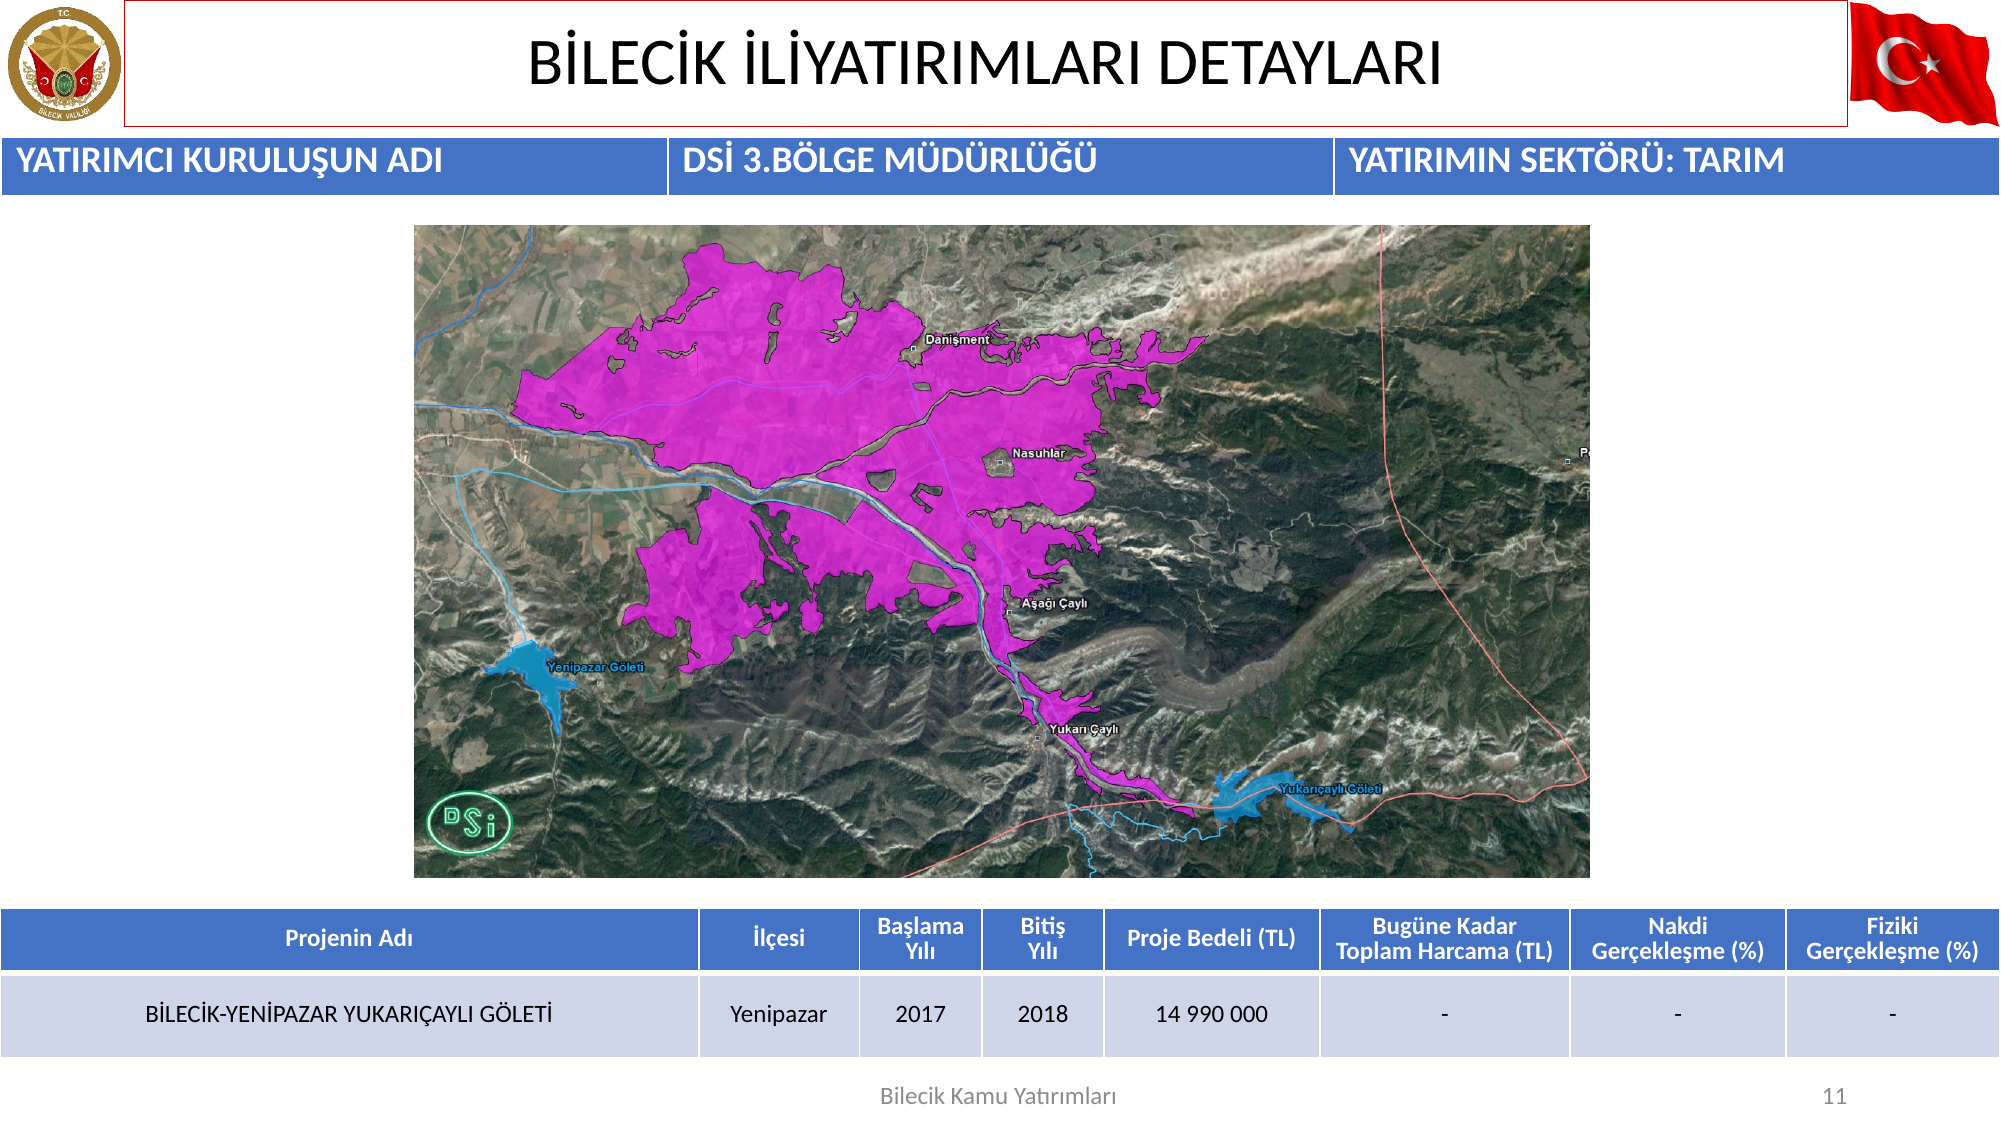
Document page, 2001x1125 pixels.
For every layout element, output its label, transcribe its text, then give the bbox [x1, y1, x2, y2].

table_cell Yenipazar [700, 976, 859, 1057]
table_header Fiziki Gerçekleşme (%) [1787, 909, 1999, 970]
table_header YATIRIMIN SEKTÖRÜ: TARIM [1335, 138, 1999, 195]
table_header Nakdi Gerçekleşme (%) [1571, 909, 1785, 970]
table_header Bugüne Kadar Toplam Harcama (TL) [1321, 909, 1569, 970]
table_header Bitiş Yılı [983, 909, 1103, 970]
table_cell - [1787, 976, 1999, 1057]
footer Bilecik Kamu Yatırımları [661, 1065, 1337, 1125]
table_cell 2017 [860, 976, 981, 1057]
table_header İlçesi [700, 909, 859, 970]
table_header Projenin Adı [1, 909, 698, 970]
table_header Başlama Yılı [860, 909, 981, 970]
table_cell BİLECİK-YENİPAZAR YUKARIÇAYLI GÖLETİ [1, 976, 698, 1057]
table_cell 2018 [983, 976, 1103, 1057]
picture [4, 7, 124, 121]
table_header YATIRIMCI KURULUŞUN ADI [2, 138, 667, 195]
title BİLECİK İLİYATIRIMLARI DETAYLARI [124, 0, 1848, 127]
picture [414, 225, 1590, 878]
table_cell - [1571, 976, 1785, 1057]
table_header Proje Bedeli (TL) [1105, 909, 1319, 970]
picture [1848, 1, 2000, 127]
slide_number 11 [1412, 1064, 1863, 1125]
table_cell 14 990 000 [1105, 976, 1319, 1057]
table_header DSİ 3.BÖLGE MÜDÜRLÜĞÜ [669, 138, 1333, 195]
table_cell - [1321, 976, 1569, 1057]
